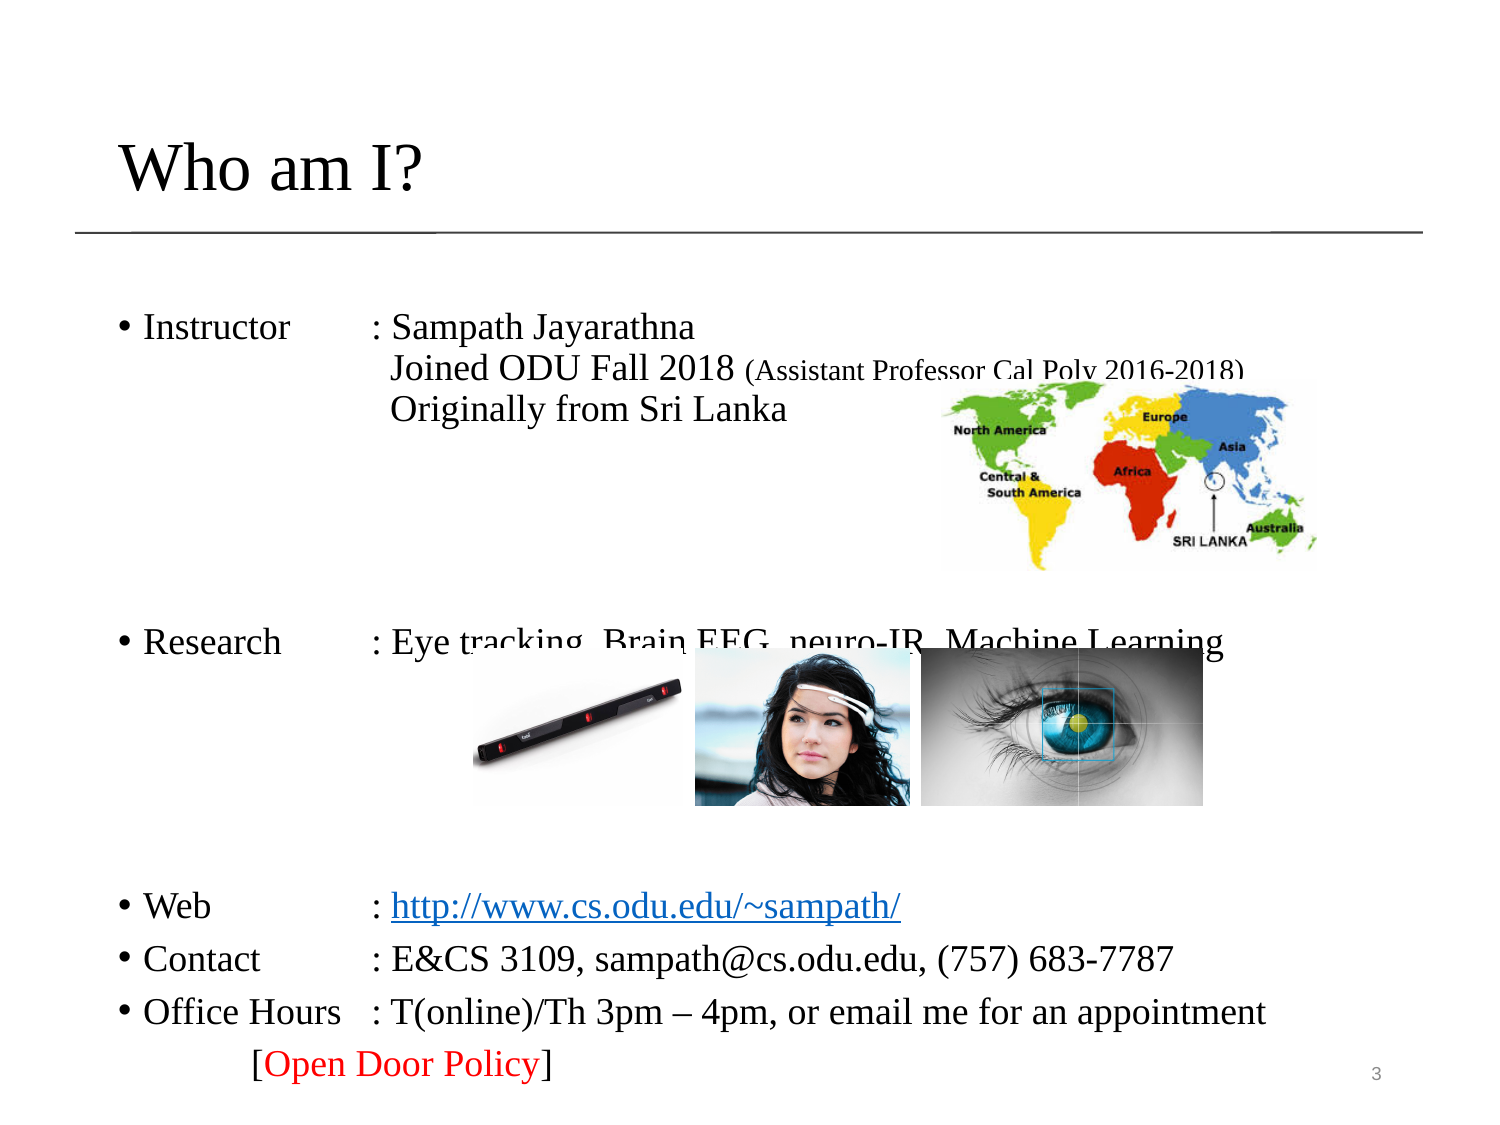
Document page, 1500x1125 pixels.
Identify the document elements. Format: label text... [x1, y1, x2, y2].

list Instructor : Sampath Jayarathna Joined ODU Fall 2018 (Assistant Professor Cal Poly 2016-2018) Originally from Sri Lanka Research : Eye tracking, Brain EEG, neuro-IR, Machine Learning Web : http://www.cs.odu.edu/~sampath/ Contact : E&CS 3109, sampath@cs.odu.edu, (757) 683-7787 Office Hours : T(online)/Th 3pm – 4pm, or email me for an appointment [Open Door Policy] [103, 299, 1476, 1103]
slide_number 3 [1059, 1042, 1397, 1103]
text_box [473, 648, 1203, 806]
picture [941, 379, 1317, 571]
title Who am I? [103, 59, 1397, 278]
